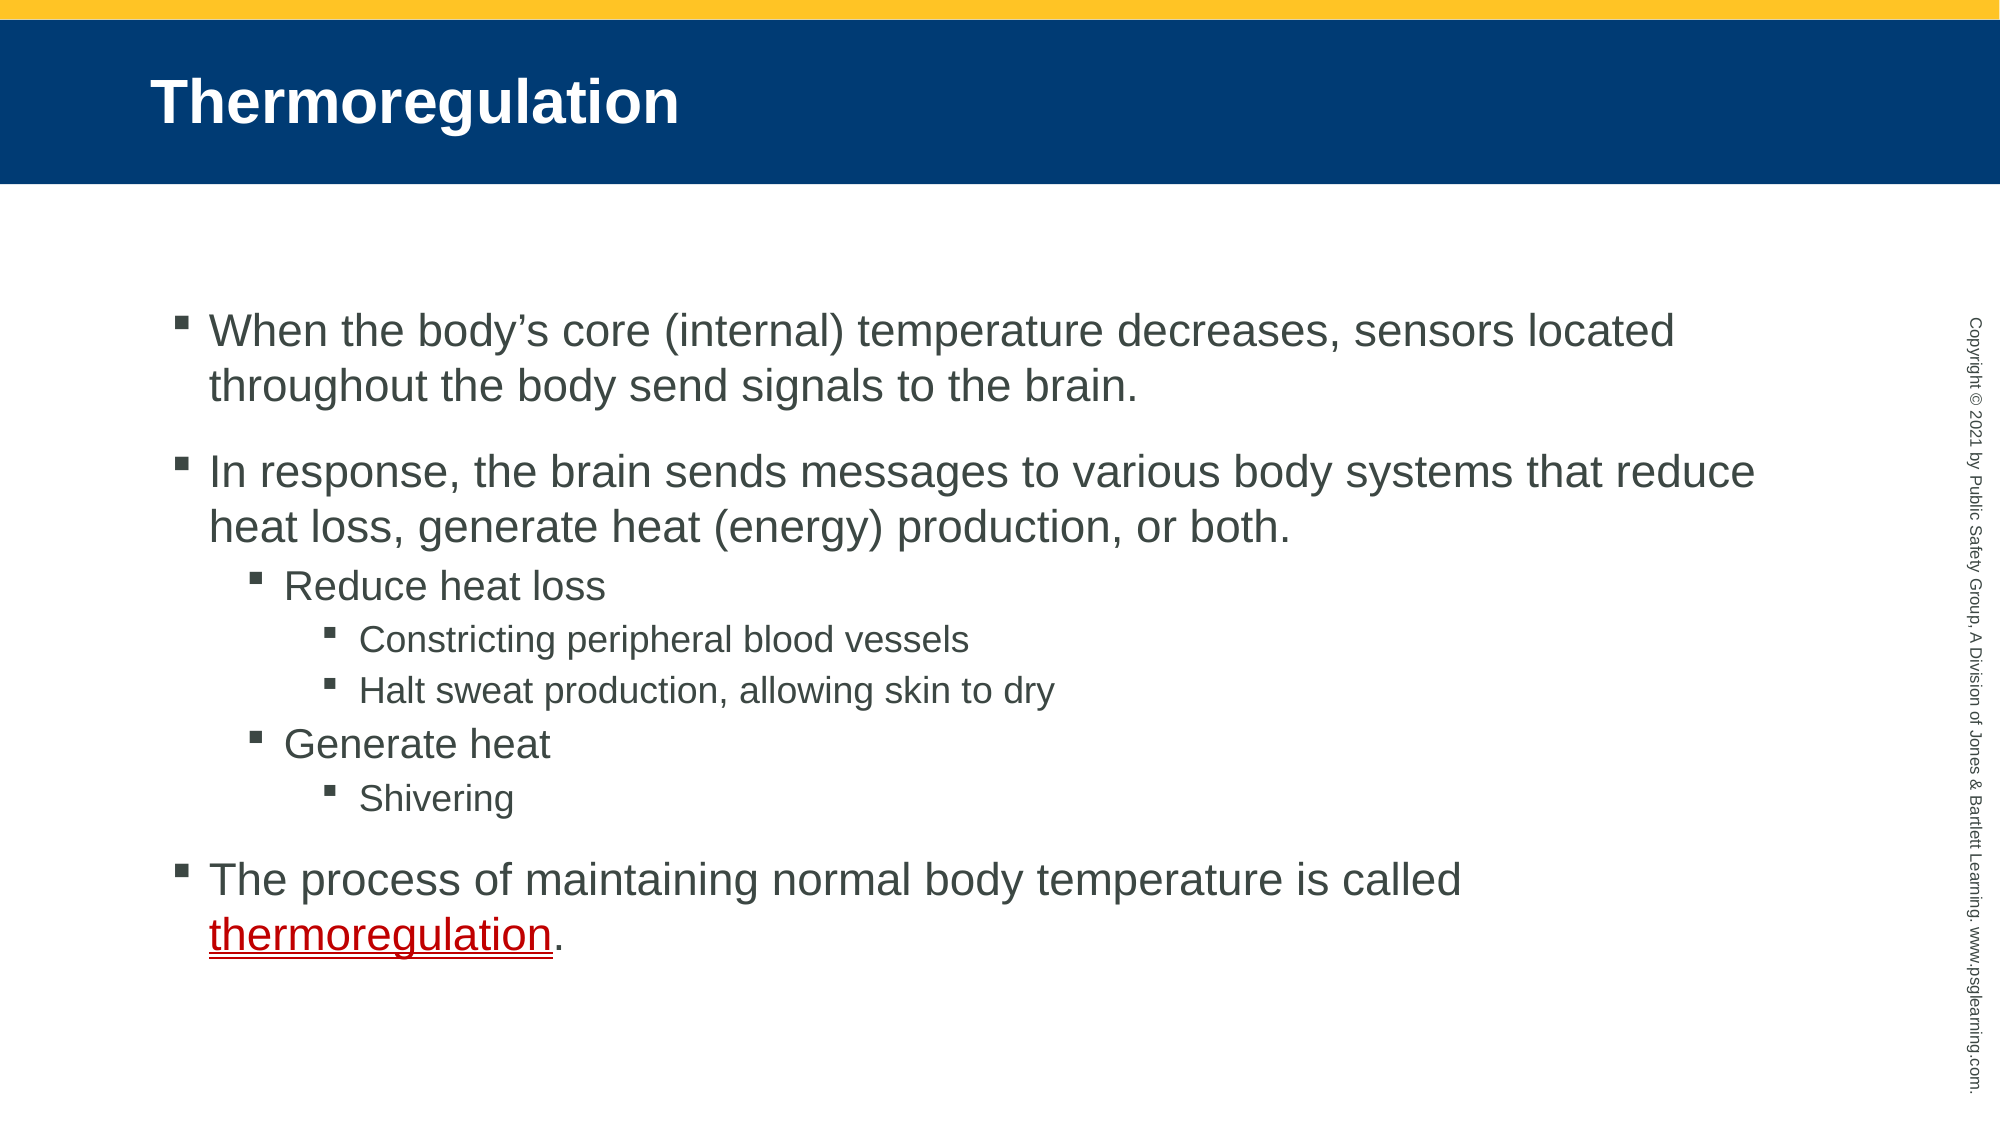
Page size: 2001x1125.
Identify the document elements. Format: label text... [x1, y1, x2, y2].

title Thermoregulation [0, 19, 2000, 185]
list When the body’s core (internal) temperature decreases, sensors located throughout the body send signals to the brain. In response, the brain sends messages to various body systems that reduce heat loss, generate heat (energy) production, or both. Reduce heat loss Constricting peripheral blood vessels Halt sweat production, allowing skin to dry Generate heat Shivering The process of maintaining normal body temperature is called thermoregulation. [156, 293, 1844, 1065]
